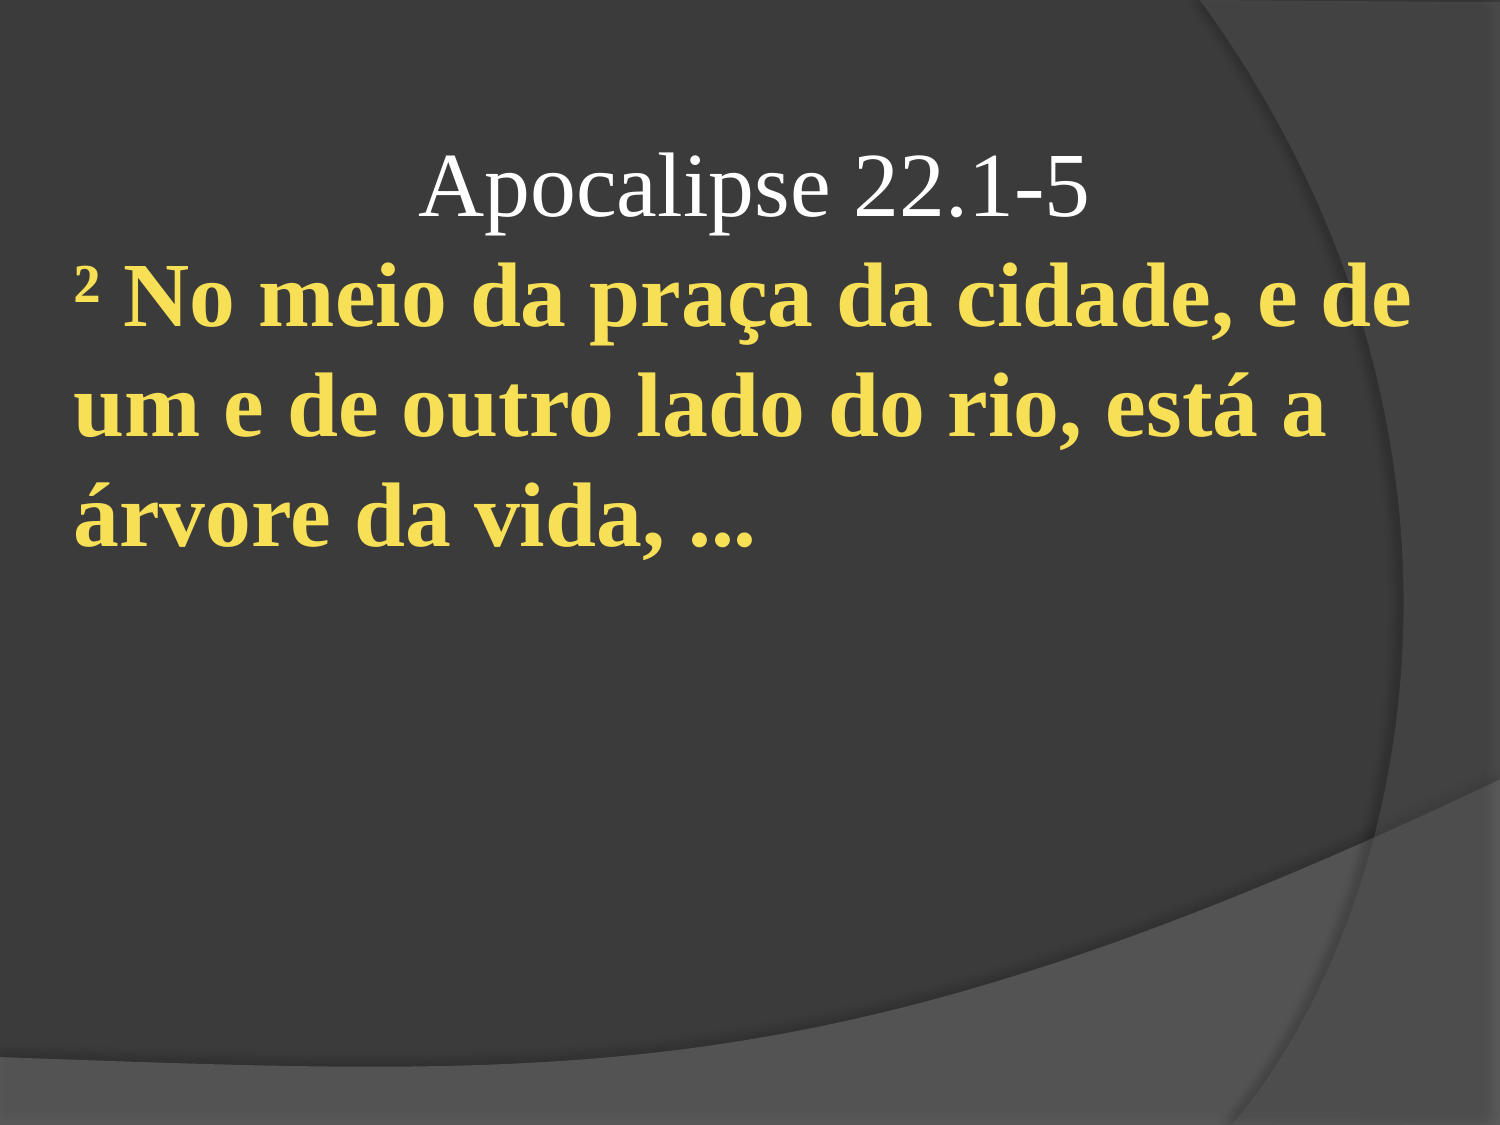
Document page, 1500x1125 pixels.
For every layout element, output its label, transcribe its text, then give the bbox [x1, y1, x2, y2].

text_box Apocalipse 22.1-5 ² No meio da praça da cidade, e de um e de outro lado do rio, está a árvore da vida, ... [58, 117, 1500, 572]
